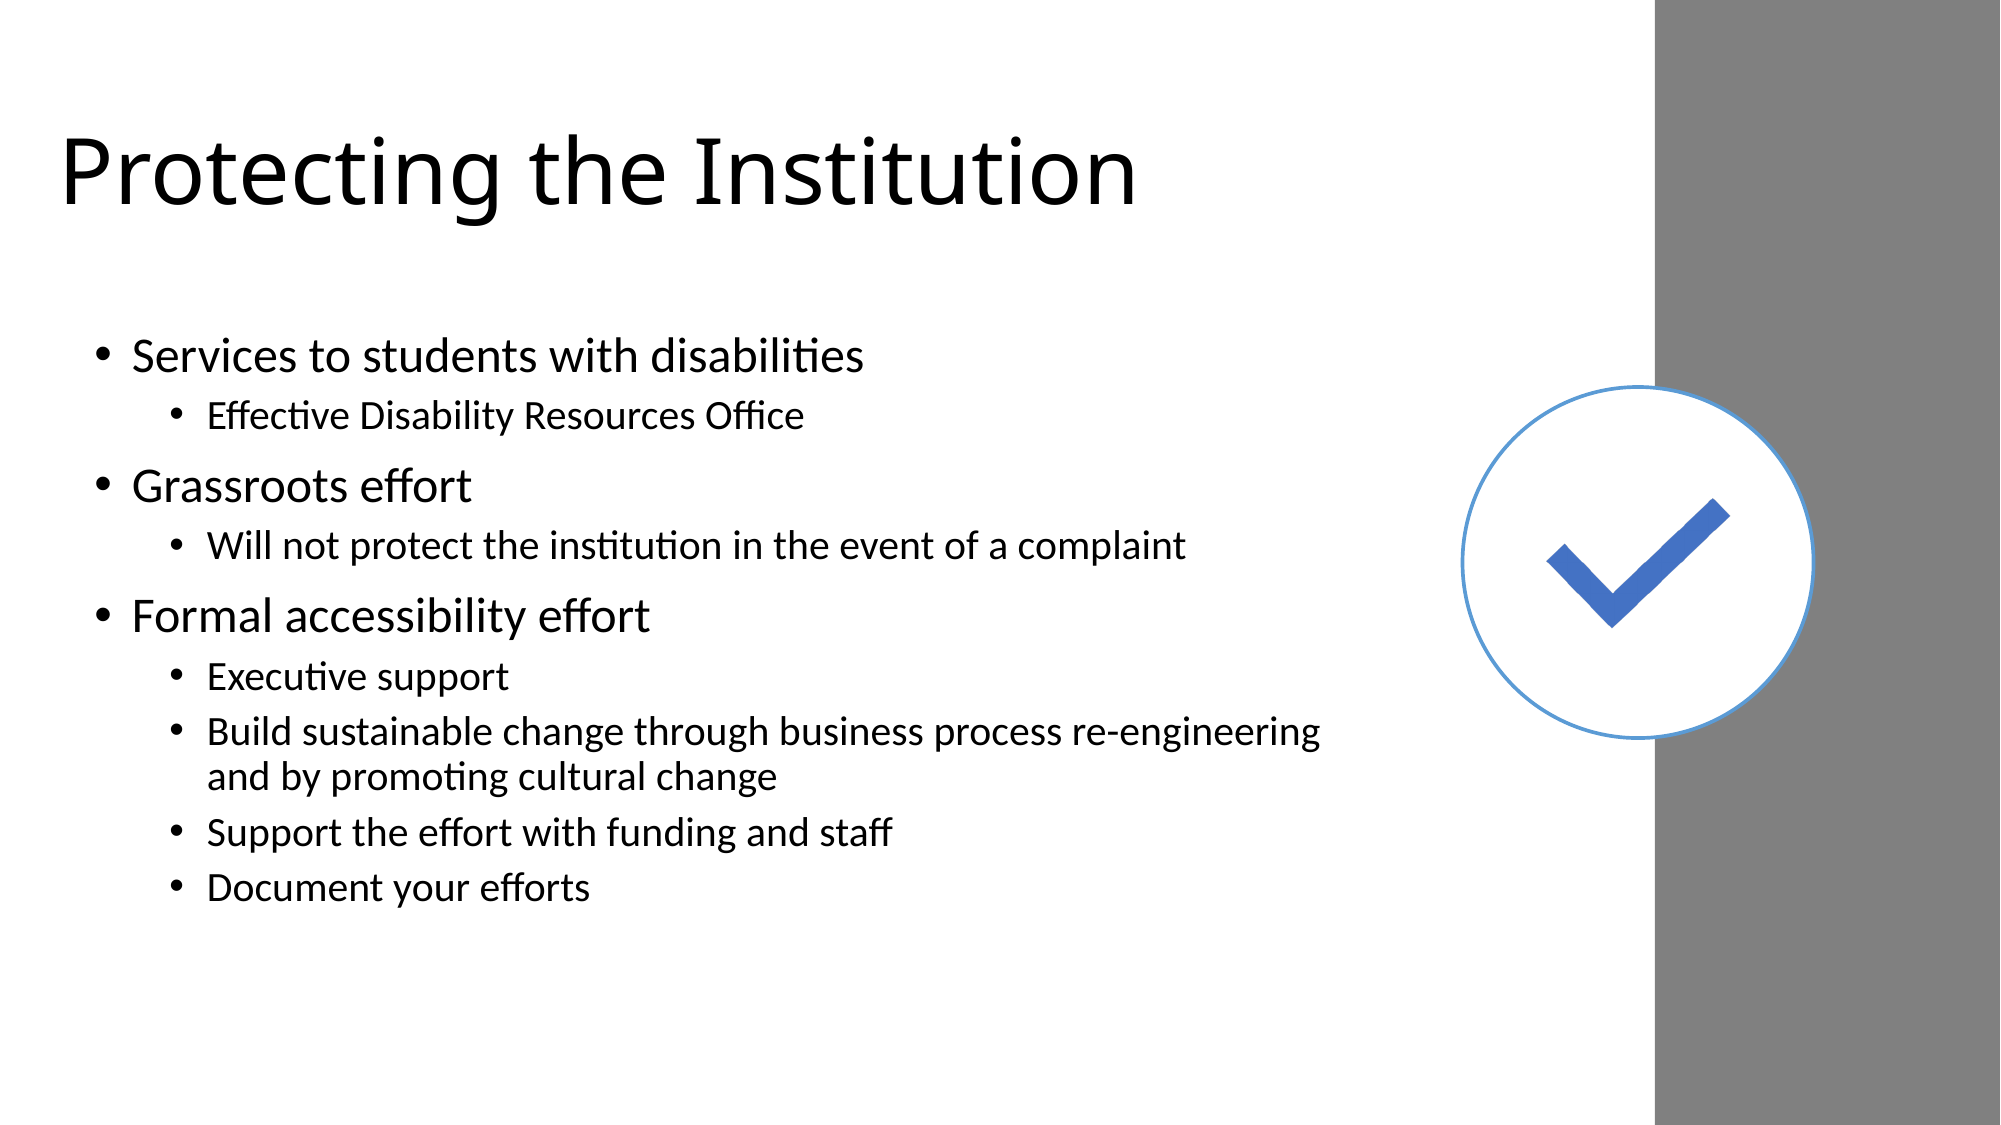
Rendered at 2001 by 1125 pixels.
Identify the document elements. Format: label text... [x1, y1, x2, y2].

text_box [1461, 385, 1815, 740]
picture [1544, 468, 1732, 657]
title Protecting the Institution [44, 66, 1271, 284]
text_box [1654, 0, 2000, 1125]
list Services to students with disabilities Effective Disability Resources Office Grassroots effort Will not protect the institution in the event of a complaint Formal accessibility effort Executive support Build sustainable change through business process re-engineering and by promoting cultural change Support the effort with funding and staff Document your efforts [79, 321, 1381, 966]
